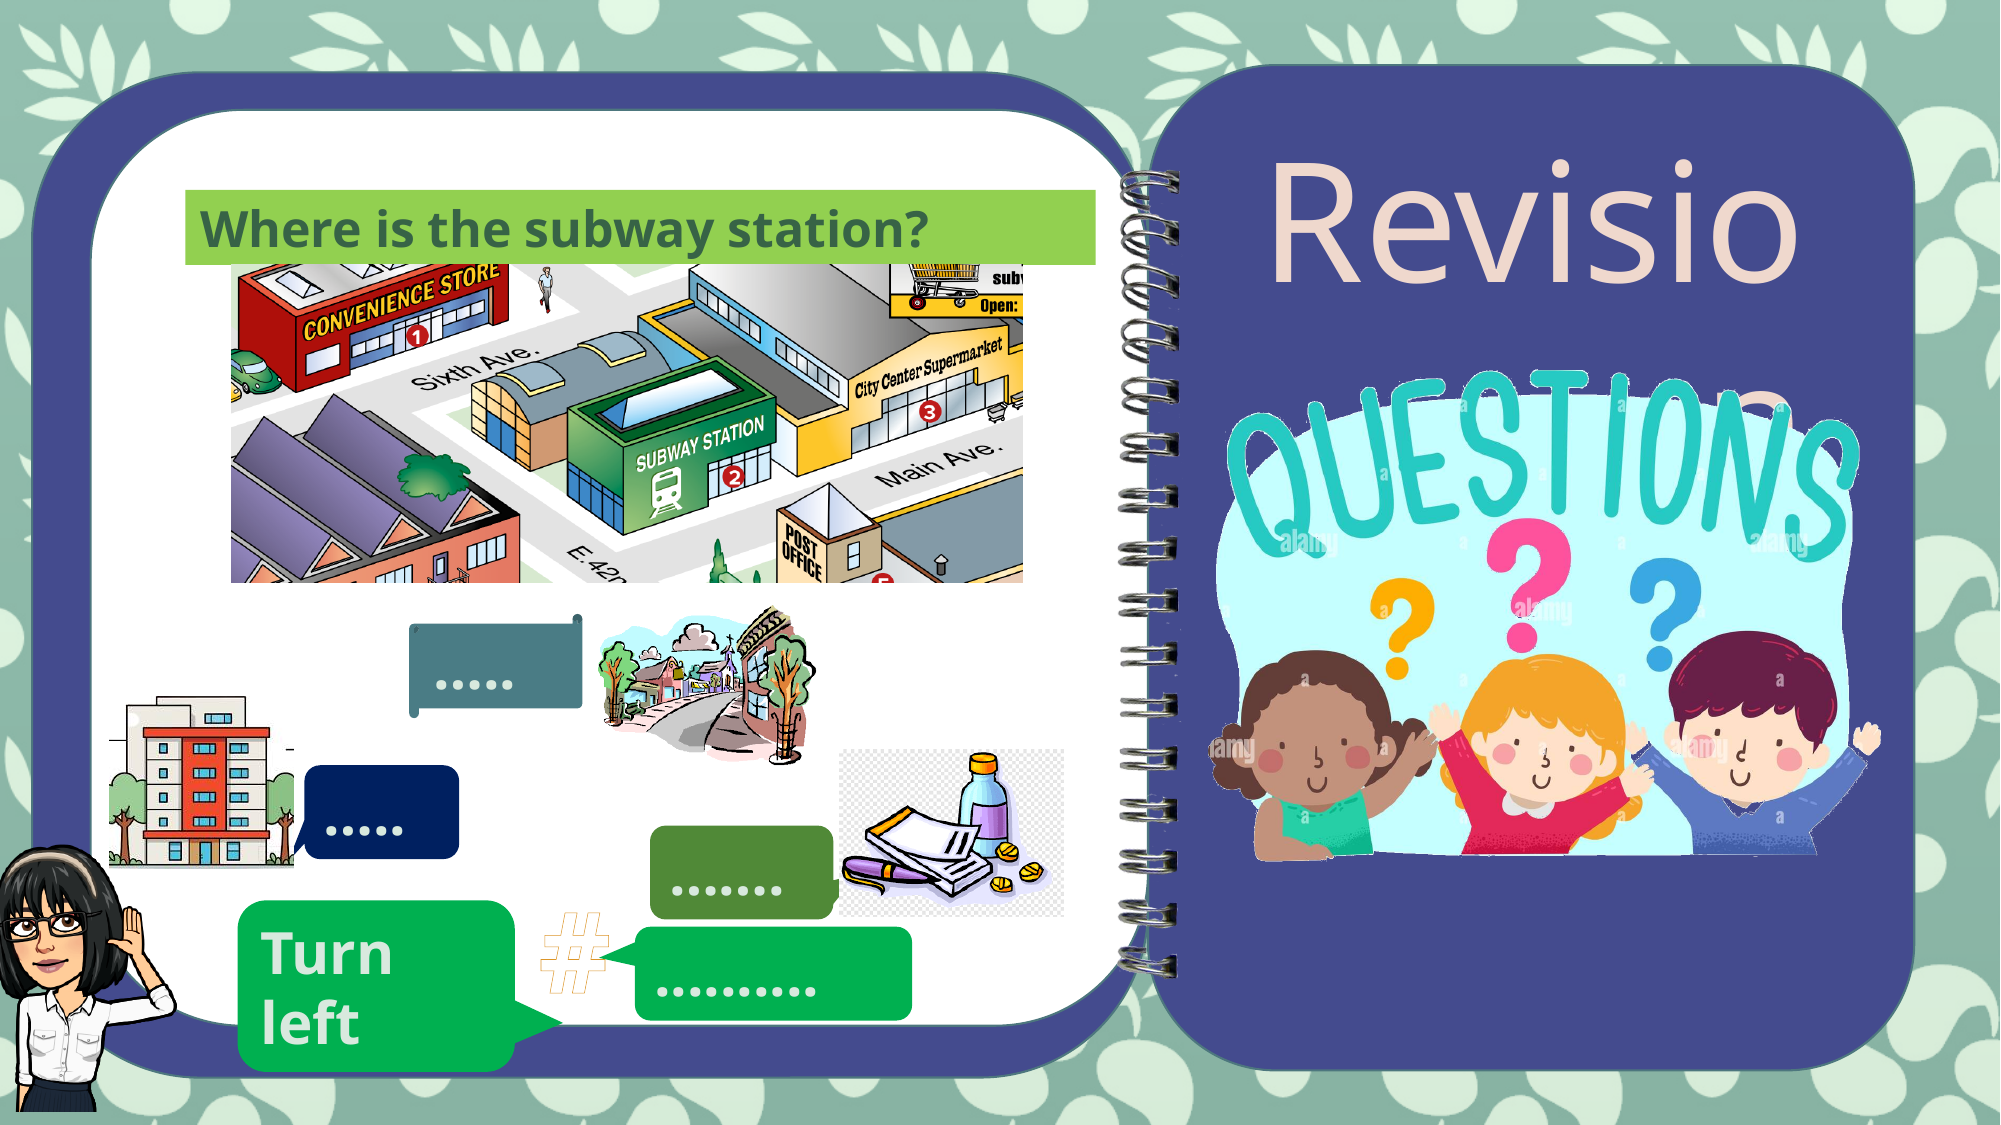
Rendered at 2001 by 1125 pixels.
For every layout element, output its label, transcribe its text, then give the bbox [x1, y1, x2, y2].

text_box ……. [650, 825, 833, 920]
text_box [89, 108, 1099, 1027]
picture [0, 696, 294, 1112]
text_box ….. [409, 613, 583, 719]
text_box .......... [627, 926, 913, 1021]
text_box Revision [1179, 108, 1822, 343]
text_box [1158, 64, 1916, 1072]
picture [839, 749, 1064, 917]
text_box Turn left [237, 900, 561, 1072]
text_box Where is the subway station? [185, 189, 1096, 265]
text_box ….. [299, 765, 460, 860]
picture [1105, 144, 1886, 993]
picture [598, 603, 817, 766]
picture [230, 264, 1023, 583]
text_box # [523, 873, 627, 1024]
text_box [31, 71, 1117, 782]
text_box [235, 988, 1123, 1079]
